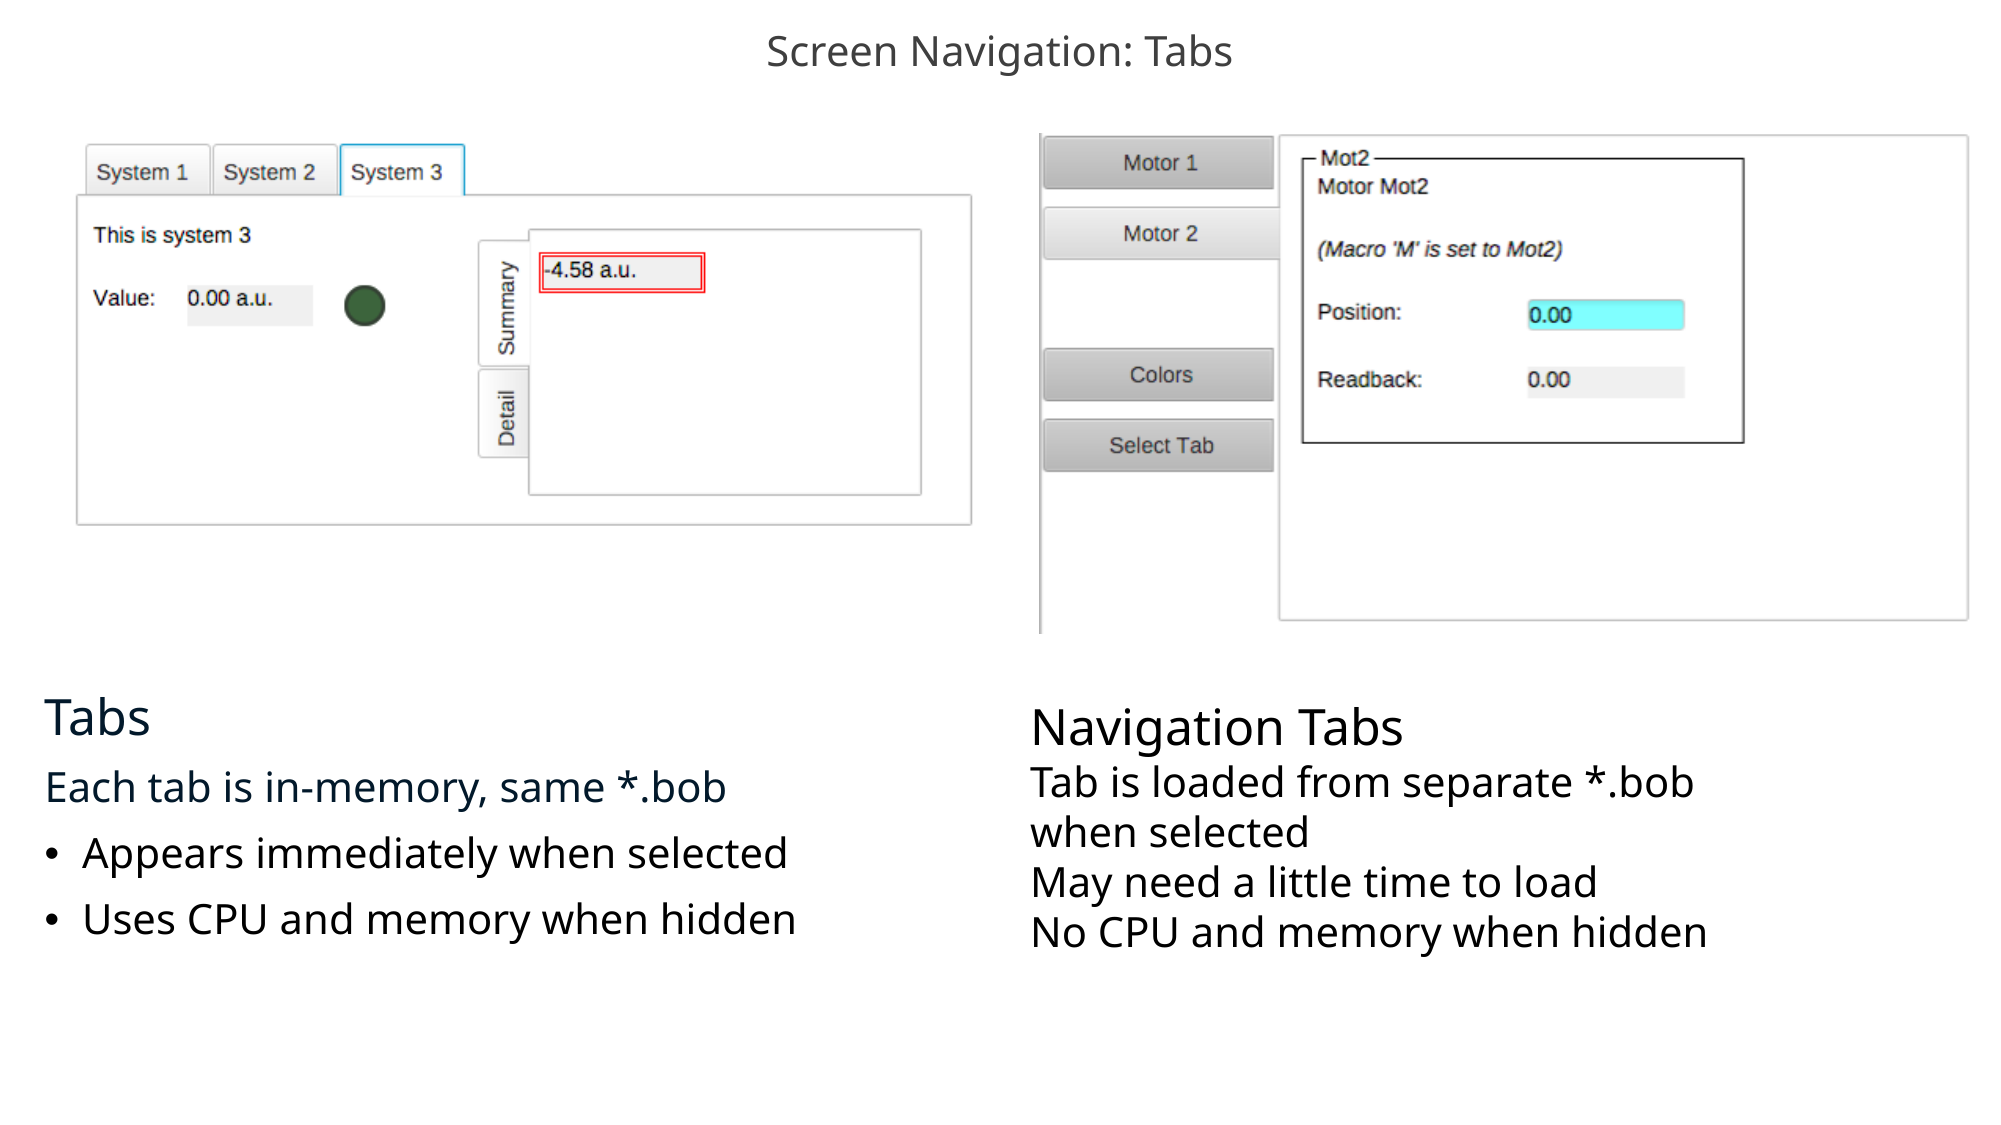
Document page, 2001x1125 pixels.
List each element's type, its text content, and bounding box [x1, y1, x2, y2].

text_box Navigation Tabs Tab is loaded from separate *.bob when selected May need a little time to load No CPU and memory when hidden [1015, 687, 1971, 963]
picture [70, 133, 986, 537]
picture [1038, 133, 1982, 634]
list Tabs Each tab is in-memory, same *.bob Appears immediately when selected Uses CPU and memory when hidden [29, 684, 985, 992]
title Screen Navigation: Tabs [29, 0, 1971, 83]
